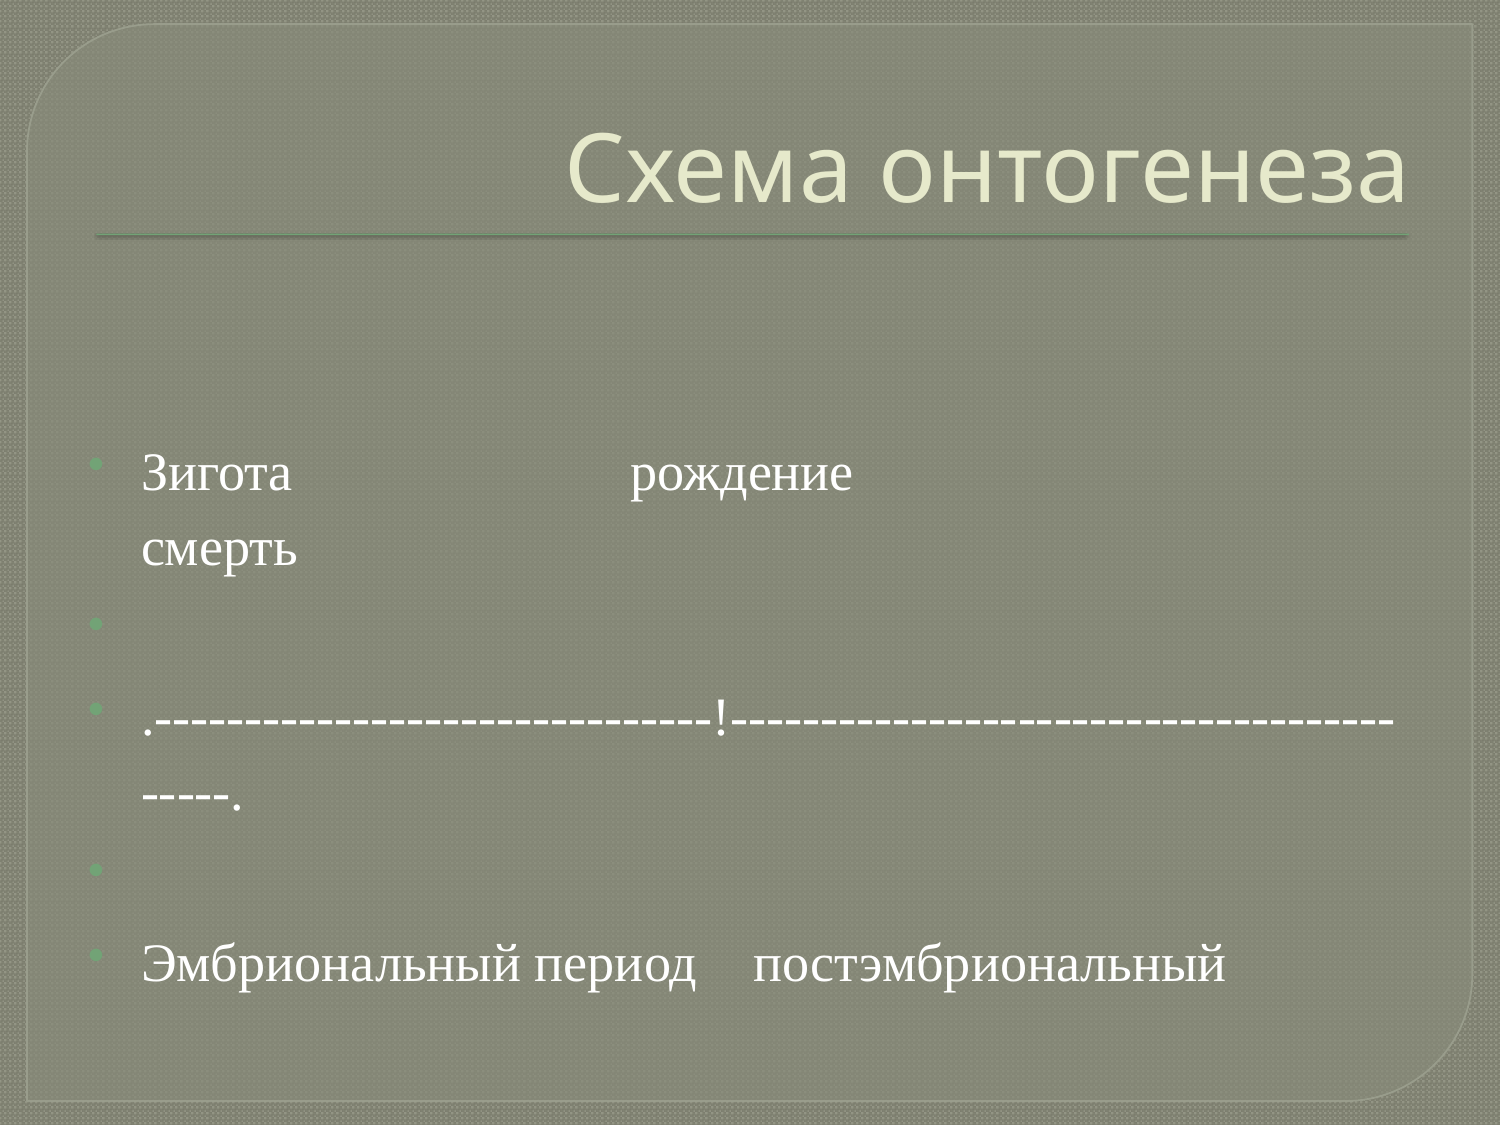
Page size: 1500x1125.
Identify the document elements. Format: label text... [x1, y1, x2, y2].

list Зигота рождение смерть .-------------------------------!------------------------------------------. Эмбриональный период постэмбриональный [75, 270, 1425, 1013]
title Схема онтогенеза [75, 41, 1425, 230]
